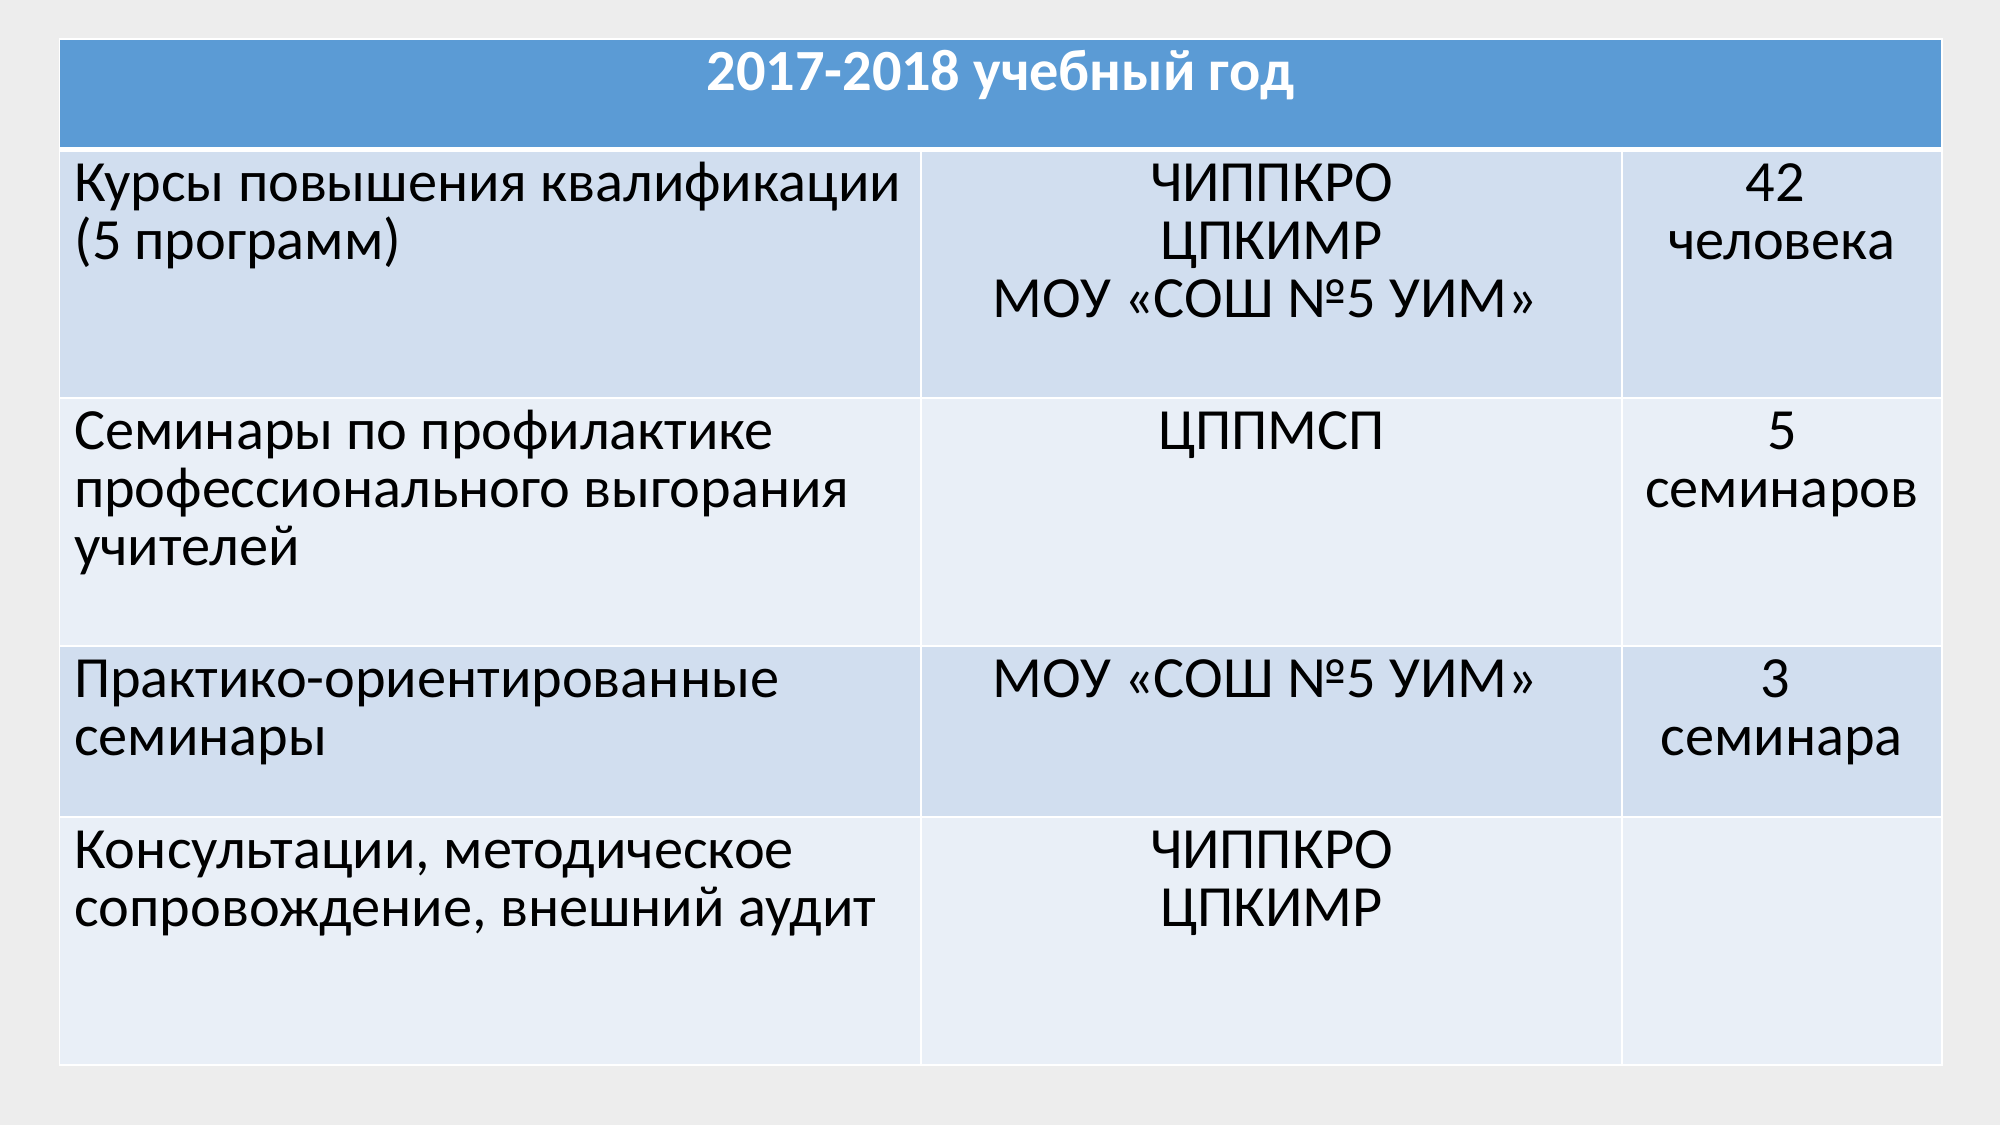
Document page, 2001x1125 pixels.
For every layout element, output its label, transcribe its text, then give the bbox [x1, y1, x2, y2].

table_cell Практико-ориентированные семинары [60, 647, 920, 816]
table_cell МОУ «СОШ №5 УИМ» [922, 647, 1621, 816]
table_cell [1623, 818, 1941, 1064]
table_cell 5 семинаров [1623, 399, 1941, 645]
table_cell 3 семинара [1623, 647, 1941, 816]
table_cell Семинары по профилактике профессионального выгорания учителей [60, 399, 920, 645]
table_cell ЧИППКРО ЦПКИМР [922, 818, 1621, 1064]
table_cell 42 человека [1623, 152, 1941, 397]
table_cell Курсы повышения квалификации (5 программ) [60, 152, 920, 397]
table_header 2017-2018 учебный год [60, 40, 1941, 147]
table_cell ЧИППКРО ЦПКИМР МОУ «СОШ №5 УИМ» [922, 152, 1621, 397]
table_cell Консультации, методическое сопровождение, внешний аудит [60, 818, 920, 1064]
table_cell ЦППМСП [922, 399, 1621, 645]
